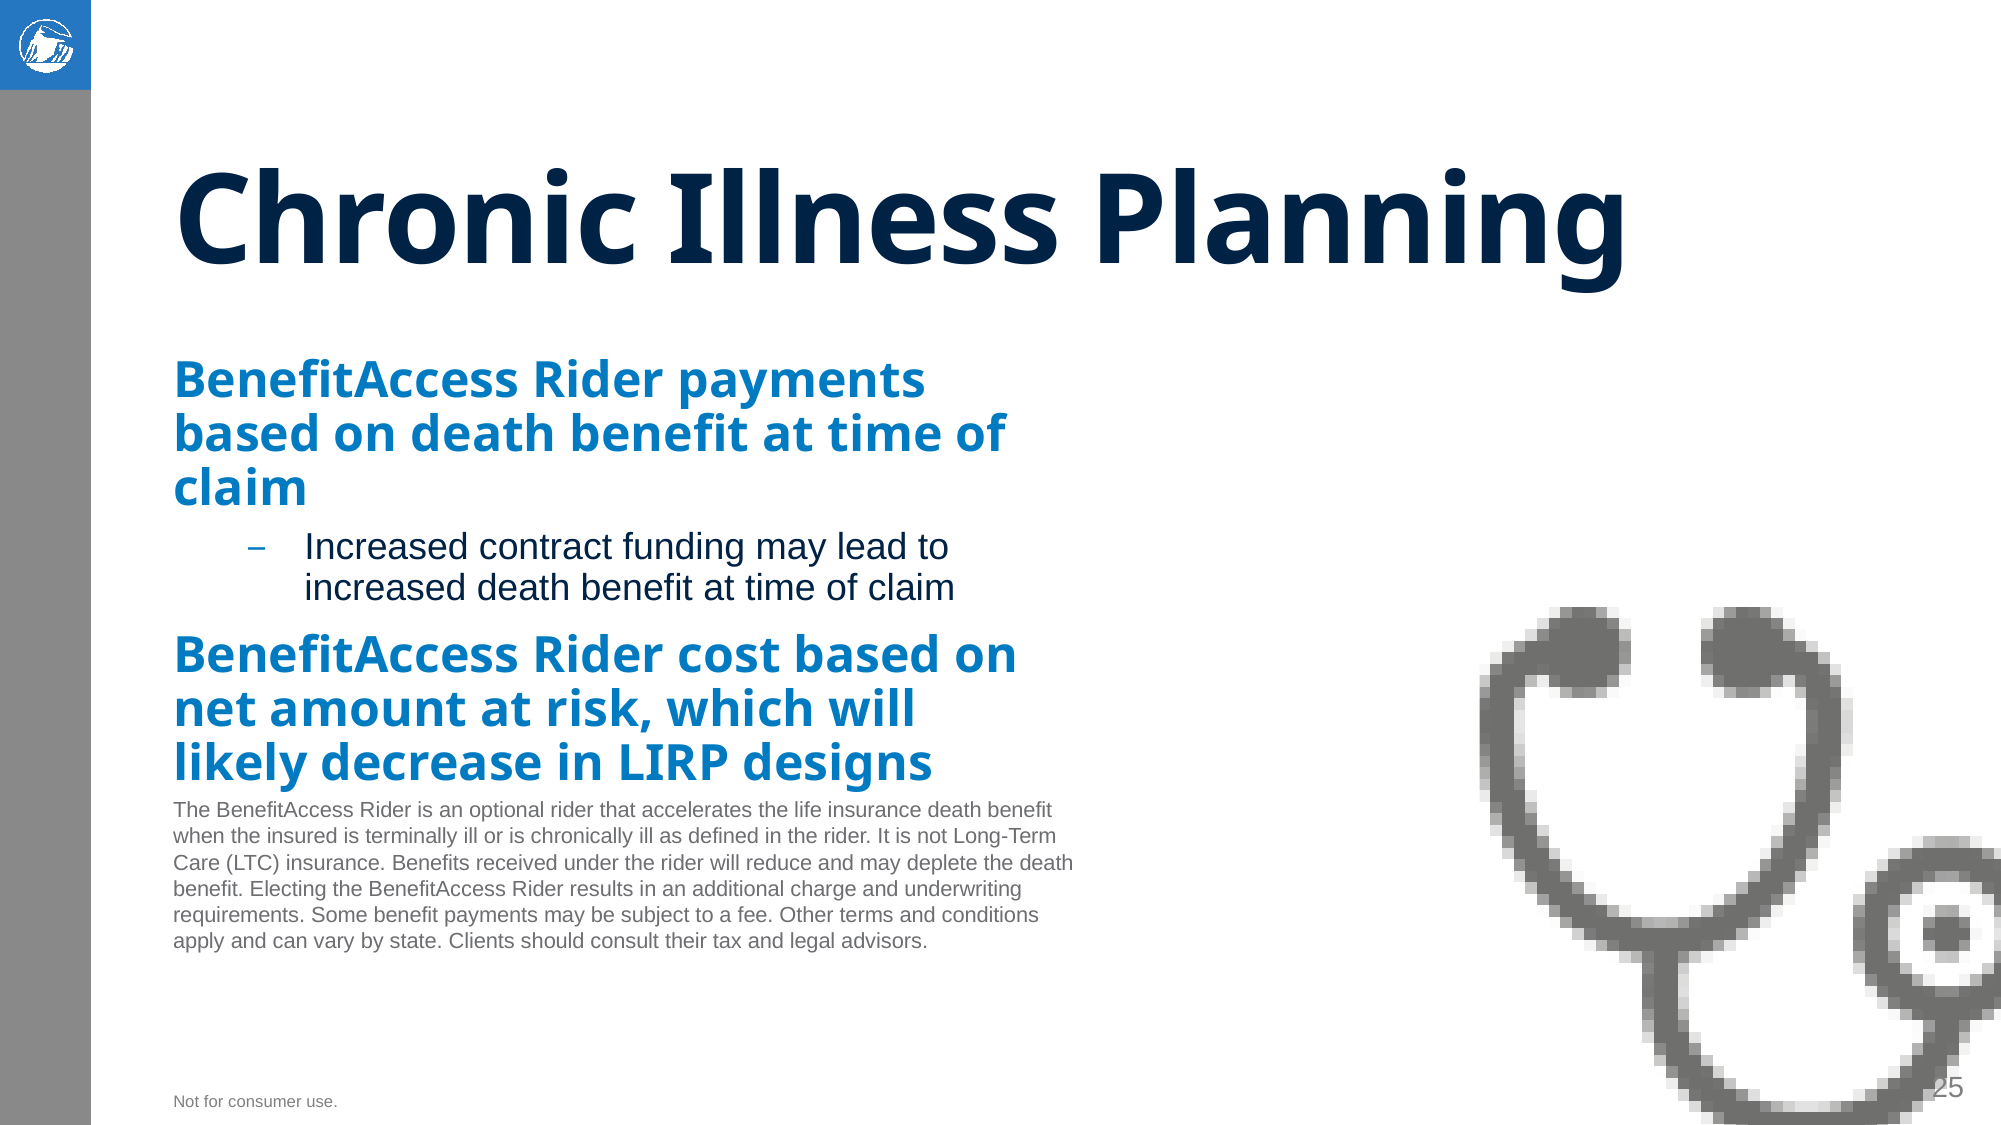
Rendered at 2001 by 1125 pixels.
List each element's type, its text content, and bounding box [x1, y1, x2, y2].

list The BenefitAccess Rider is an optional rider that accelerates the life insurance death benefit when the insured is terminally ill or is chronically ill as defined in the rider. It is not Long-Term Care (LTC) insurance. Benefits received under the rider will reduce and may deplete the death benefit. Electing the BenefitAccess Rider results in an additional charge and underwriting requirements. Some benefit payments may be subject to a fee. Other terms and conditions apply and can vary by state. Clients should consult their tax and legal advisors. [158, 788, 1095, 965]
list BenefitAccess Rider payments based on death benefit at time of claim Increased contract funding may lead to increased death benefit at time of claim BenefitAccess Rider cost based on net amount at risk, which will likely decrease in LIRP designs [158, 347, 1065, 748]
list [1479, 607, 2000, 1125]
title Chronic Illness Planning [158, 159, 1884, 312]
picture [15, 15, 76, 76]
footer Not for consumer use. [158, 1081, 1479, 1120]
